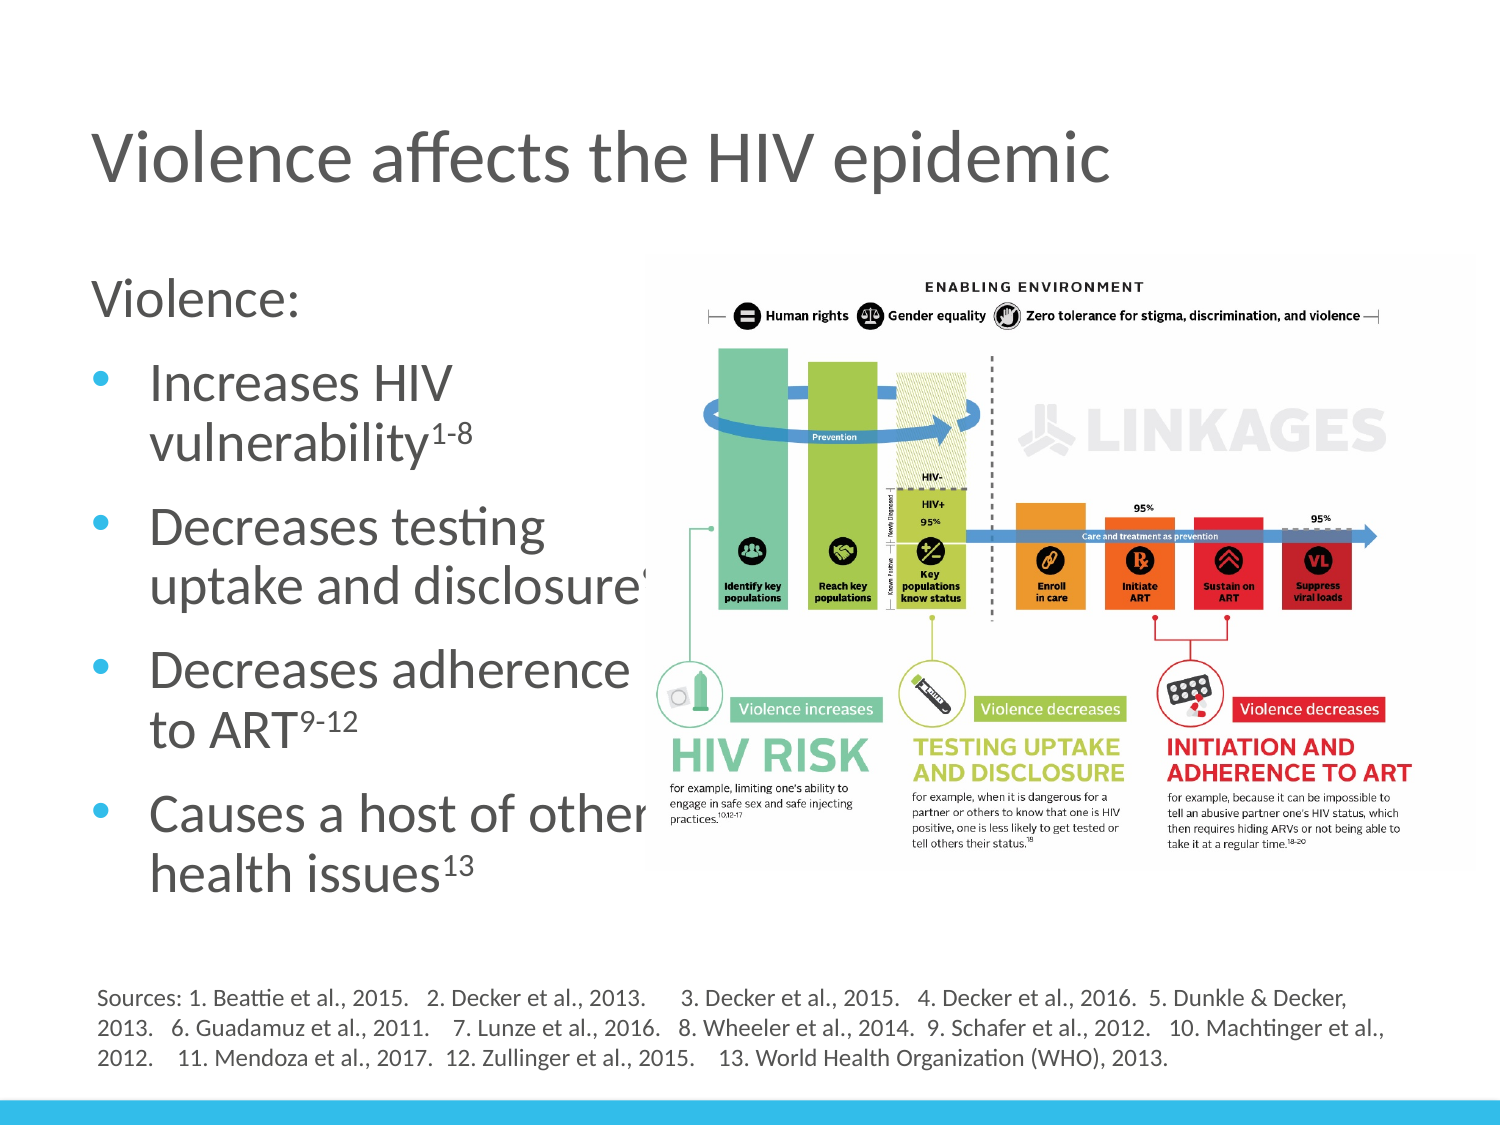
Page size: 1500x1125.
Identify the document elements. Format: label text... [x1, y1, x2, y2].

text_box Sources: 1. Beattie et al., 2015. 2. Decker et al., 2013. 3. Decker et al., 2015. 4. Decker et al., 2016. 5. Dunkle & Decker, 2013. 6. Guadamuz et al., 2011. 7. Lunze et al., 2016. 8. Wheeler et al., 2014. 9. Schafer et al., 2012. 10. Machtinger et al., 2012. 11. Mendoza et al., 2017. 12. Zullinger et al., 2015. 13. World Health Organization (WHO), 2013. [82, 974, 1418, 1089]
title Violence affects the HIV epidemic [76, 73, 1425, 233]
list Violence: Increases HIV vulnerability1-8 Decreases testing uptake and disclosure9 Decreases adherence to ART9-12 Causes a host of other health issues13 [76, 260, 679, 947]
picture [645, 254, 1477, 871]
